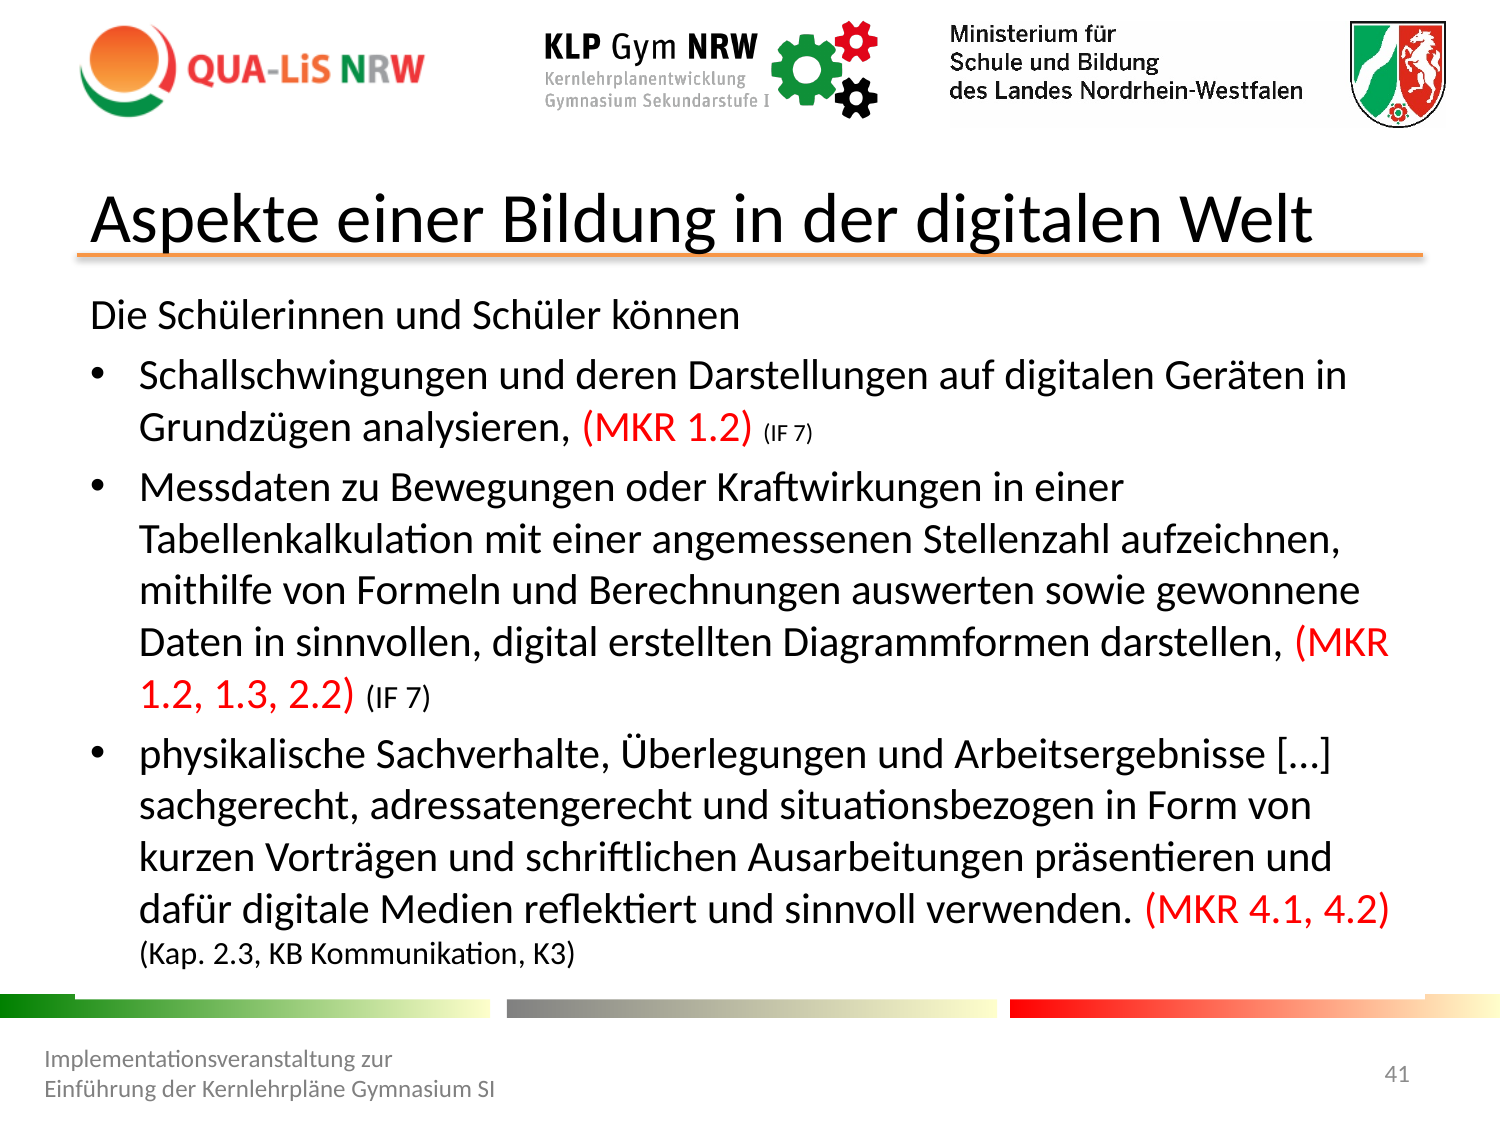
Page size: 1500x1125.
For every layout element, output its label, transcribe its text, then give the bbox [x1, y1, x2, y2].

title Aspekte einer Bildung in der digitalen Welt [75, 184, 1447, 244]
slide_number Implementationsveranstaltung zur Einführung der Kernlehrpläne Gymnasium SI [29, 1042, 526, 1103]
picture [501, 0, 908, 150]
list Die Schülerinnen und Schüler können Schallschwingungen und deren Darstellungen auf digitalen Geräten in Grundzügen analysieren, (MKR 1.2) (IF 7) Messdaten zu Bewegungen oder Kraftwirkungen in einer Tabellenkalkulation mit einer angemessenen Stellenzahl aufzeichnen, mithilfe von Formeln und Berechnungen auswerten sowie gewonnene Daten in sinnvollen, digital erstellten Diagrammformen darstellen, (MKR 1.2, 1.3, 2.2) (IF 7) physikalische Sachverhalte, Überlegungen und Arbeitsergebnisse […] sachgerecht, adressatengerecht und situationsbezogen in Form von kurzen Vorträgen und schriftlichen Ausarbeitungen präsentieren und dafür digitale Medien reflektiert und sinnvoll verwenden. (MKR 4.1, 4.2) (Kap. 2.3, KB Kommunikation, K3) [75, 278, 1425, 1000]
picture [77, 18, 431, 121]
picture [950, 21, 1446, 128]
slide_number 41 [1328, 1042, 1425, 1103]
